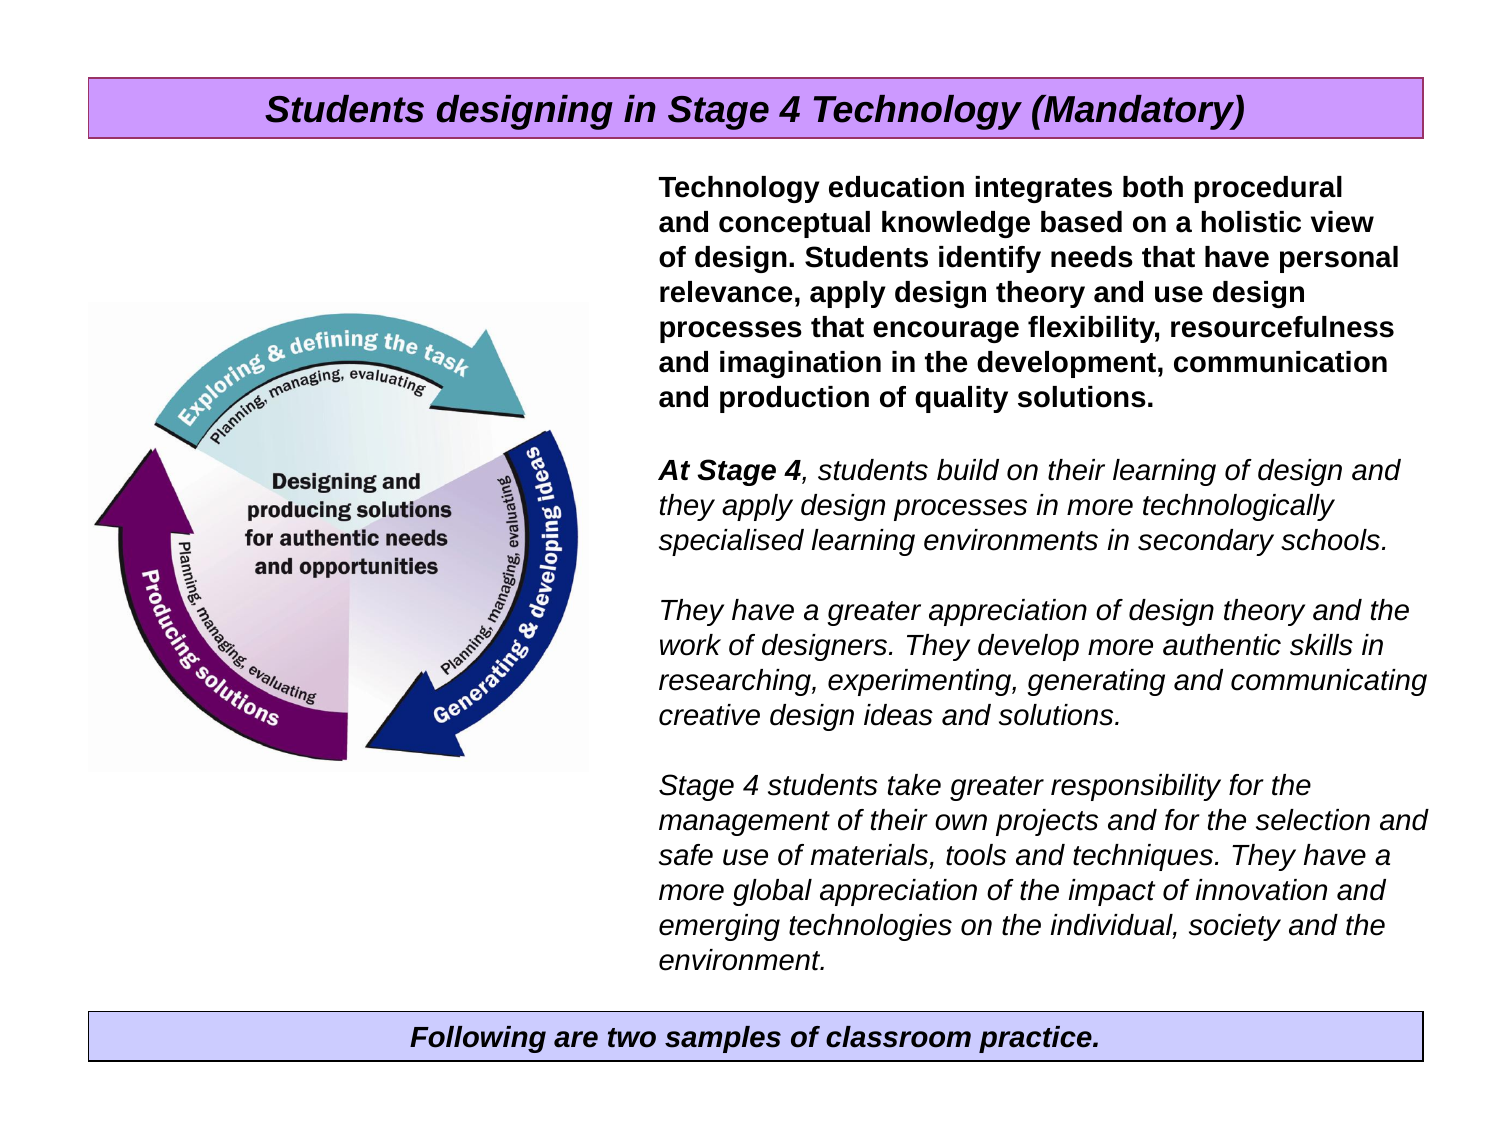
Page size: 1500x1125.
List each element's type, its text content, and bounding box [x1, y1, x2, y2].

picture [88, 302, 589, 772]
text_box Students designing in Stage 4 Technology (Mandatory) [88, 78, 1424, 138]
text_box Technology education integrates both procedural and conceptual knowledge based on a holistic view of design. Students identify needs that have personal relevance, apply design theory and use design processes that encourage flexibility, resourcefulness and imagination in the development, communication and production of quality solutions. [643, 160, 1419, 421]
text_box At Stage 4, students build on their learning of design and they apply design processes in more technologically specialised learning environments in secondary schools. They have a greater appreciation of design theory and the work of designers. They develop more authentic skills in researching, experimenting, generating and communicating creative design ideas and solutions. Stage 4 students take greater responsibility for the management of their own projects and for the selection and safe use of materials, tools and techniques. They have a more global appreciation of the impact of innovation and emerging technologies on the individual, society and the environment. [643, 444, 1459, 984]
text_box Following are two samples of classroom practice. [88, 1011, 1424, 1062]
